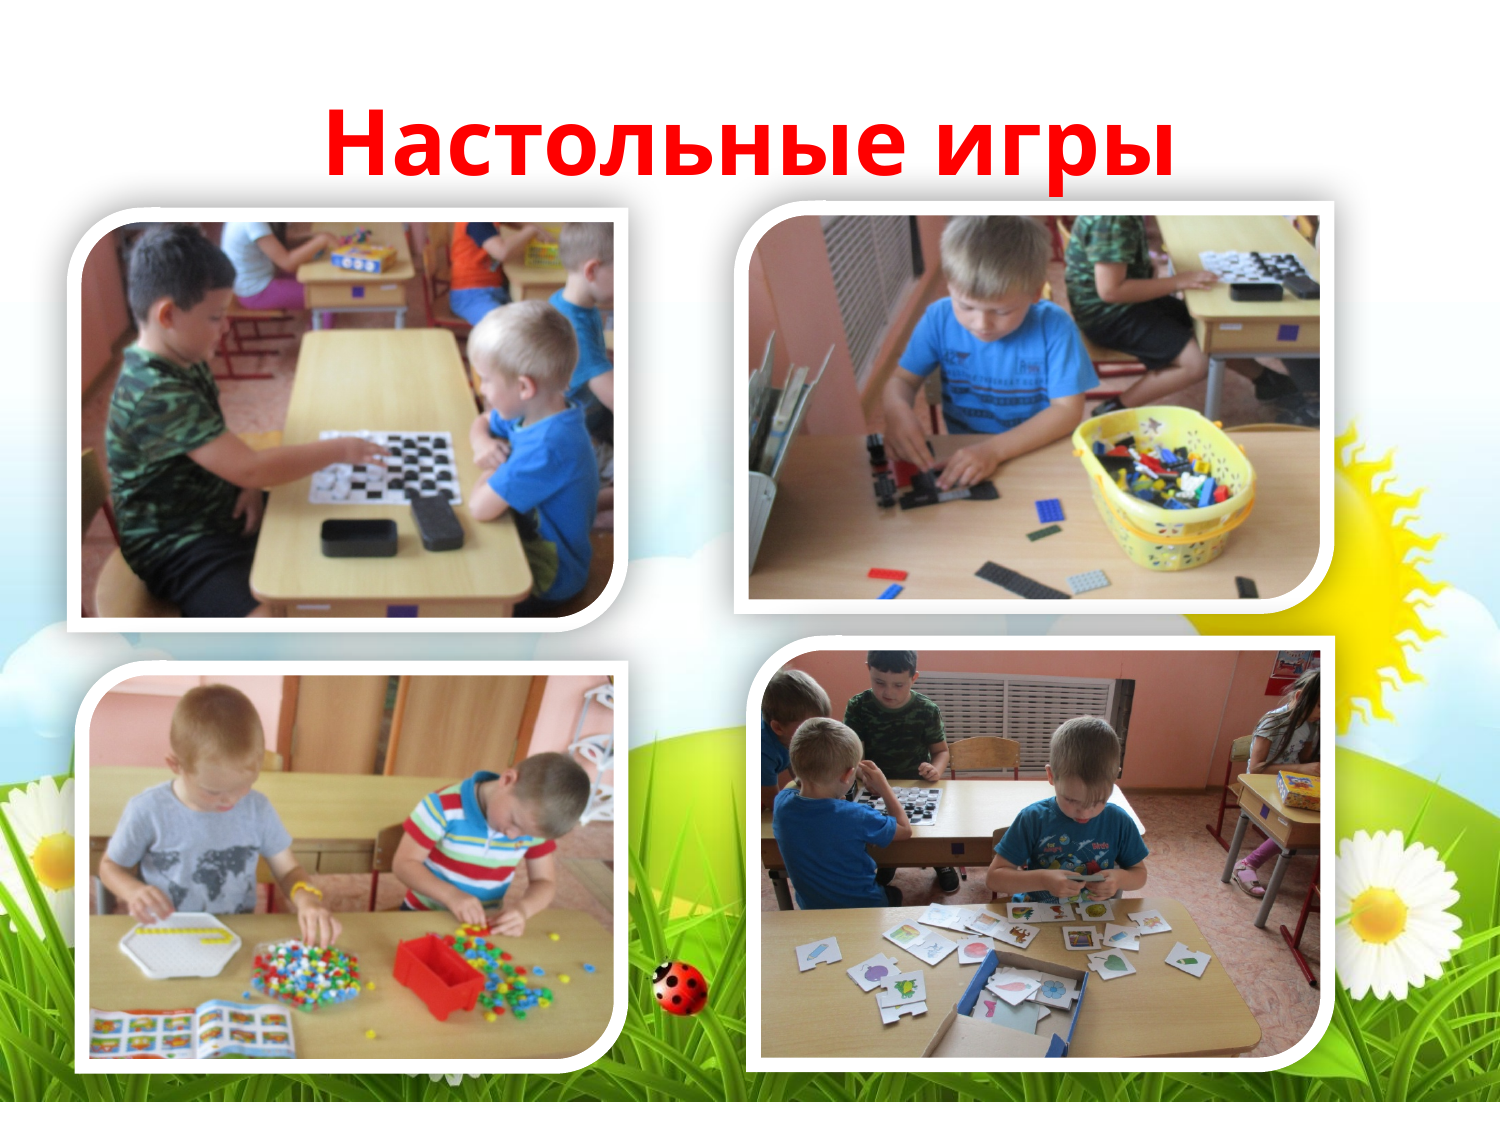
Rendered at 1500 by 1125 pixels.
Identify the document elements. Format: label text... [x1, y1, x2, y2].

picture [0, 207, 1500, 1102]
title Настольные игры [75, 45, 1425, 233]
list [73, 214, 622, 626]
